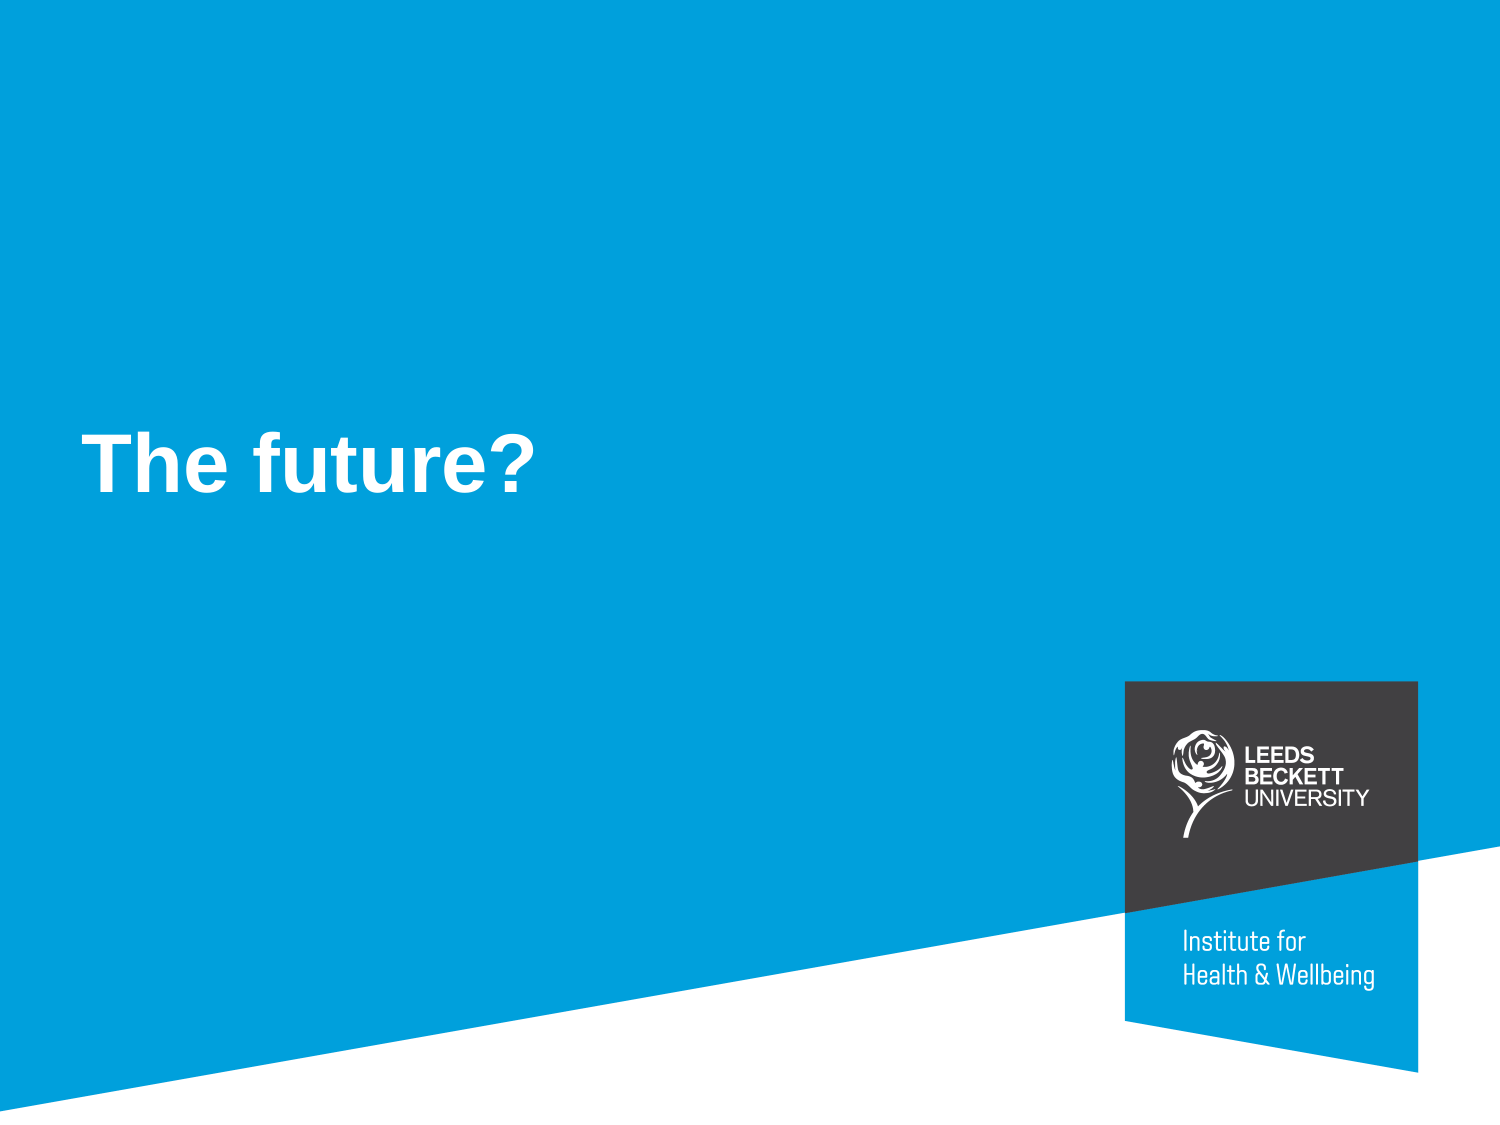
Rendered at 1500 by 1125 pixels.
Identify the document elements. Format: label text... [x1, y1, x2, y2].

picture [1230, 967, 1234, 984]
picture [1299, 972, 1307, 982]
picture [1322, 965, 1328, 984]
picture [1198, 974, 1207, 981]
picture [1212, 973, 1219, 984]
picture [1334, 974, 1343, 981]
picture [0, 847, 1500, 1125]
list The future? [81, 52, 1326, 866]
picture [1126, 682, 1417, 912]
